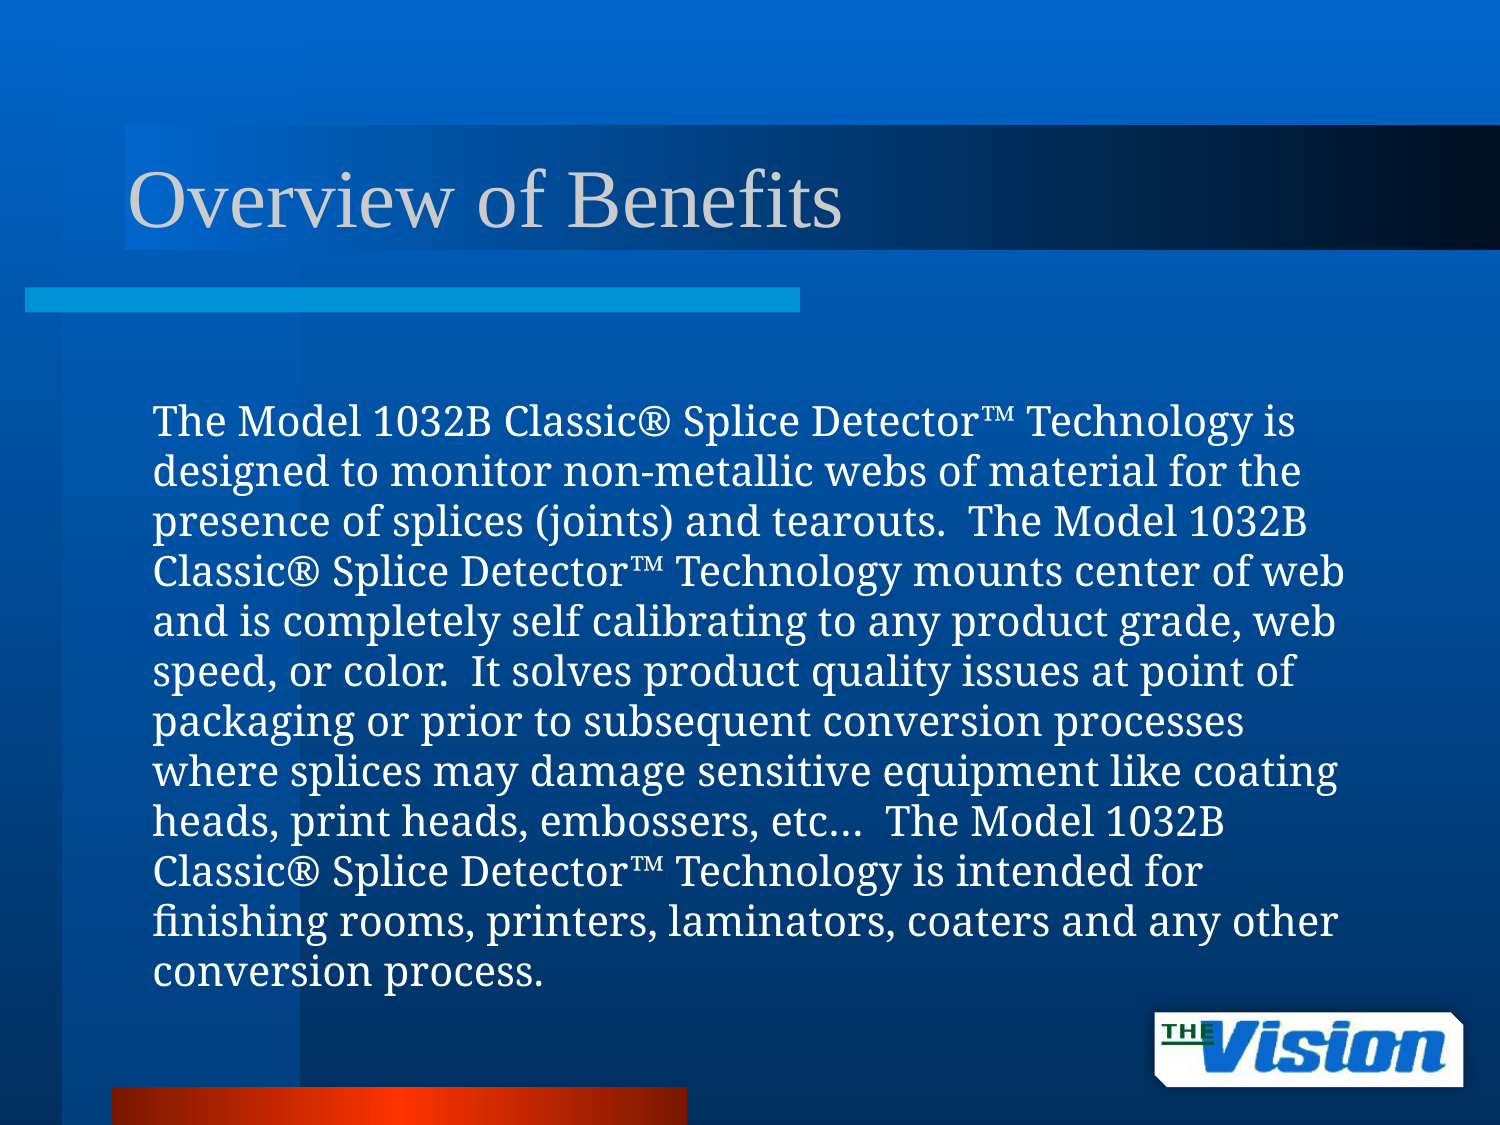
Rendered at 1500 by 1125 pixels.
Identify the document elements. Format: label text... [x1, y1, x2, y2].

title Overview of Benefits [112, 99, 1388, 288]
text_box The Model 1032B Classic® Splice Detector™ Technology is designed to monitor non-metallic webs of material for the presence of splices (joints) and tearouts. The Model 1032B Classic® Splice Detector™ Technology mounts center of web and is completely self calibrating to any product grade, web speed, or color. It solves product quality issues at point of packaging or prior to subsequent conversion processes where splices may damage sensitive equipment like coating heads, print heads, embossers, etc… The Model 1032B Classic® Splice Detector™ Technology is intended for finishing rooms, printers, laminators, coaters and any other conversion process. [137, 387, 1363, 1003]
picture [1154, 1012, 1464, 1088]
